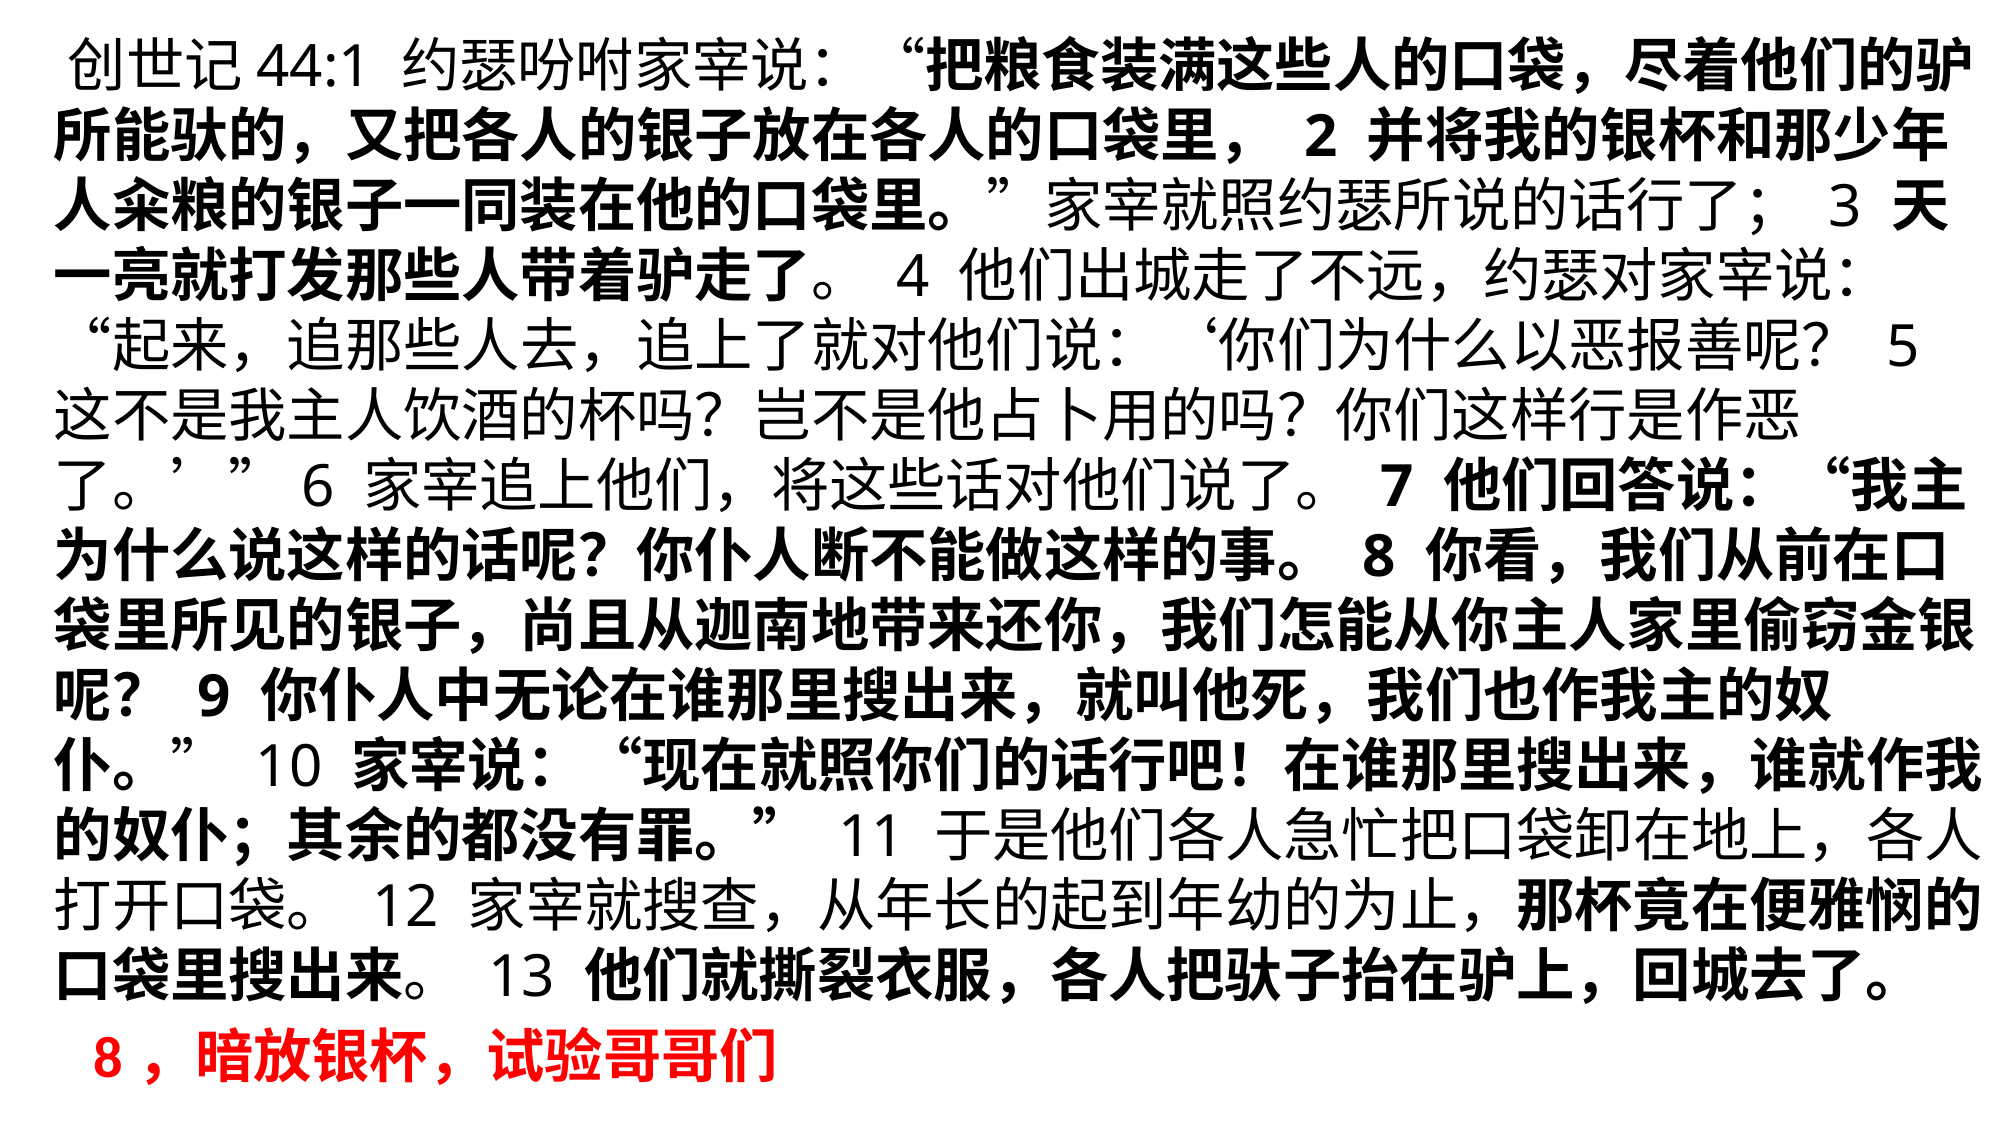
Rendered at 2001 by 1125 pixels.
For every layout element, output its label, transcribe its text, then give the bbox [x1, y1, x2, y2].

text_box ‪‪创世记‬44:1 约瑟吩咐家宰说：“把粮食装满这些人的口袋，尽着他们的驴所能驮的，又把各人的银子放在各人的口袋里， 2 并将我的银杯和那少年人籴粮的银子一同装在他的口袋里。”家宰就照约瑟所说的话行了； 3 天一亮就打发那些人带着驴走了。 4 他们出城走了不远，约瑟对家宰说：“起来，追那些人去，追上了就对他们说：‘你们为什么以恶报善呢？ 5 这不是我主人饮酒的杯吗？岂不是他占卜用的吗？你们这样行是作恶了。’”6 家宰追上他们，将这些话对他们说了。 7 他们回答说：“我主为什么说这样的话呢？你仆人断不能做这样的事。 8 你看，我们从前在口袋里所见的银子，尚且从迦南地带来还你，我们怎能从你主人家里偷窃金银呢？ 9 你仆人中无论在谁那里搜出来，就叫他死，我们也作我主的奴仆。” 10 家宰说：“现在就照你们的话行吧！在谁那里搜出来，谁就作我的奴仆；其余的都没有罪。” 11 于是他们各人急忙把口袋卸在地上，各人打开口袋。 12 家宰就搜查，从年长的起到年幼的为止，那杯竟在便雅悯的口袋里搜出来。 13 他们就撕裂衣服，各人把驮子抬在驴上，回城去了。 [39, 20, 2000, 1016]
text_box 8，暗放银杯，试验哥哥们 [78, 1012, 1144, 1097]
